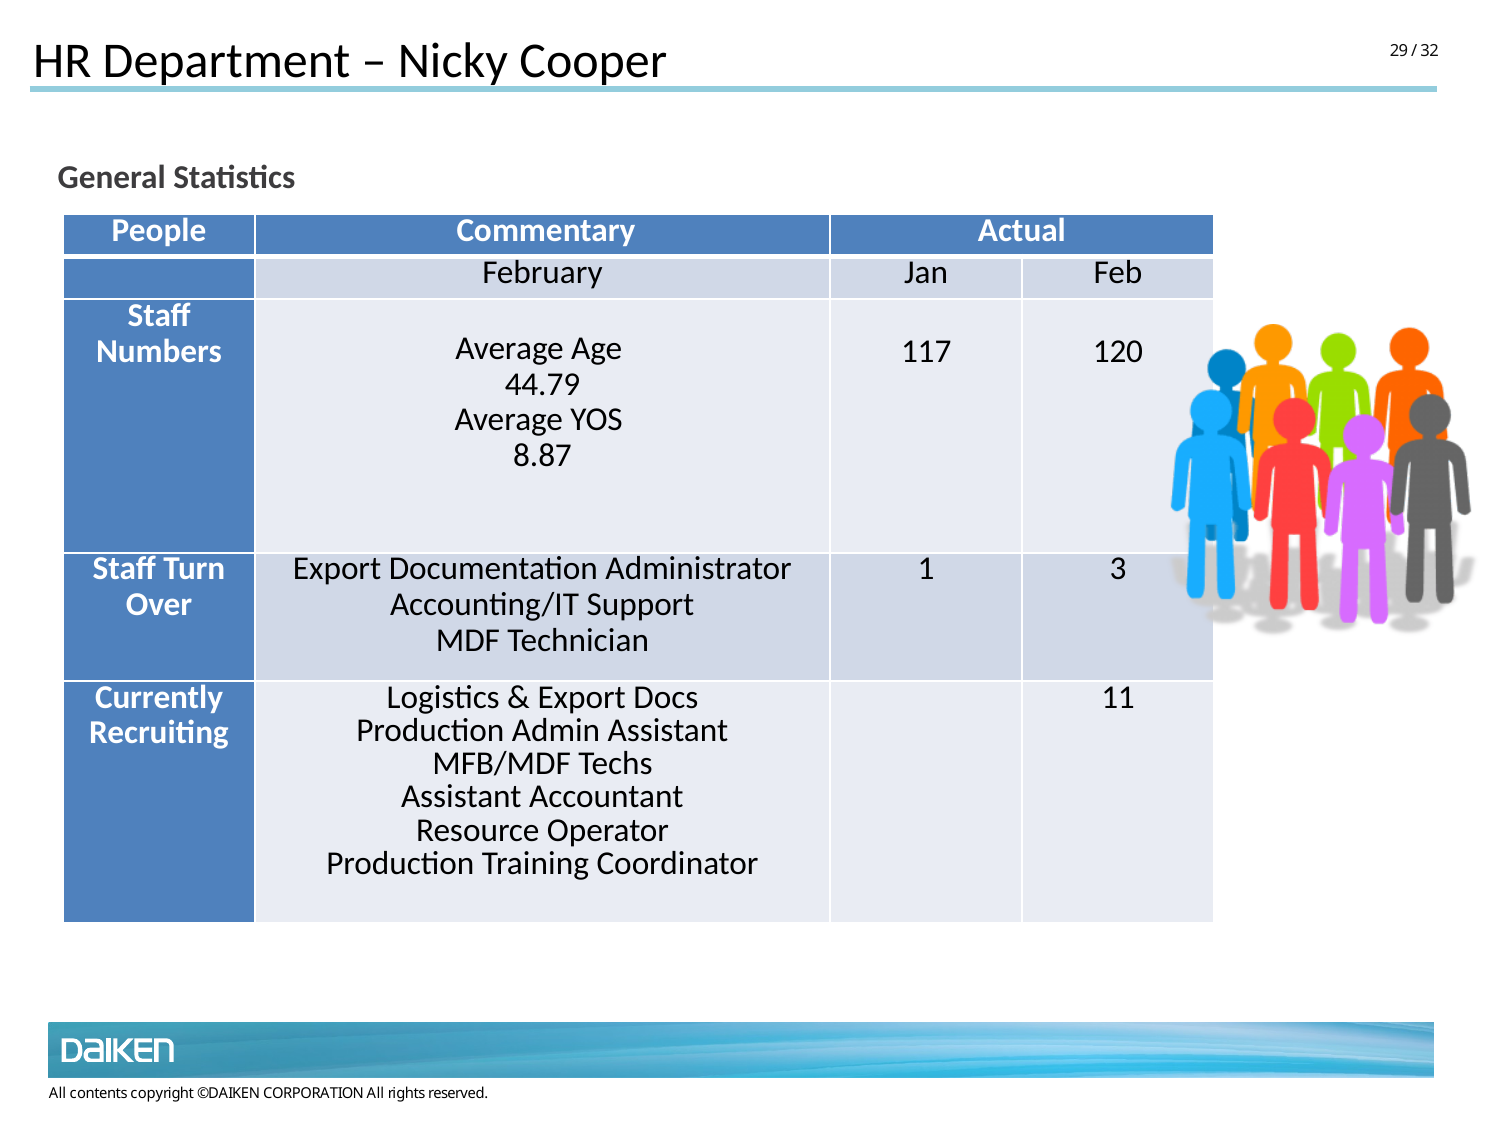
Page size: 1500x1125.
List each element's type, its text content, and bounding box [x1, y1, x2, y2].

table_cell February [256, 259, 829, 298]
table_cell Feb [1023, 259, 1213, 298]
table_cell Export Documentation Administrator Accounting/IT Support MDF Technician [256, 554, 829, 680]
table_header Commentary [256, 215, 829, 254]
table_cell 117 [831, 300, 1021, 552]
table_cell 11 [1023, 682, 1213, 922]
table_cell 1 [831, 554, 1021, 680]
text_box General Statistics [42, 148, 1432, 290]
picture [1166, 324, 1480, 639]
picture [48, 1022, 1434, 1078]
table_cell Jan [831, 259, 1021, 298]
table_cell [831, 682, 1021, 922]
table_cell 120 [1023, 300, 1213, 552]
text_box 29 / 32 [1193, 31, 1454, 67]
table_cell Staff Turn Over [64, 554, 254, 680]
table_cell Currently Recruiting [64, 682, 254, 922]
table_header People [64, 215, 254, 254]
list HR Department – Nicky Cooper [33, 17, 825, 88]
table_header Actual [831, 215, 1213, 254]
table_cell Logistics & Export Docs Production Admin Assistant MFB/MDF Techs Assistant Accountant Resource Operator Production Training Coordinator [256, 682, 829, 922]
table_cell 3 [1023, 554, 1213, 680]
table_cell Staff Numbers [64, 300, 254, 552]
table_cell [64, 259, 254, 298]
table_cell Average Age 44.79 Average YOS 8.87 [256, 300, 829, 552]
